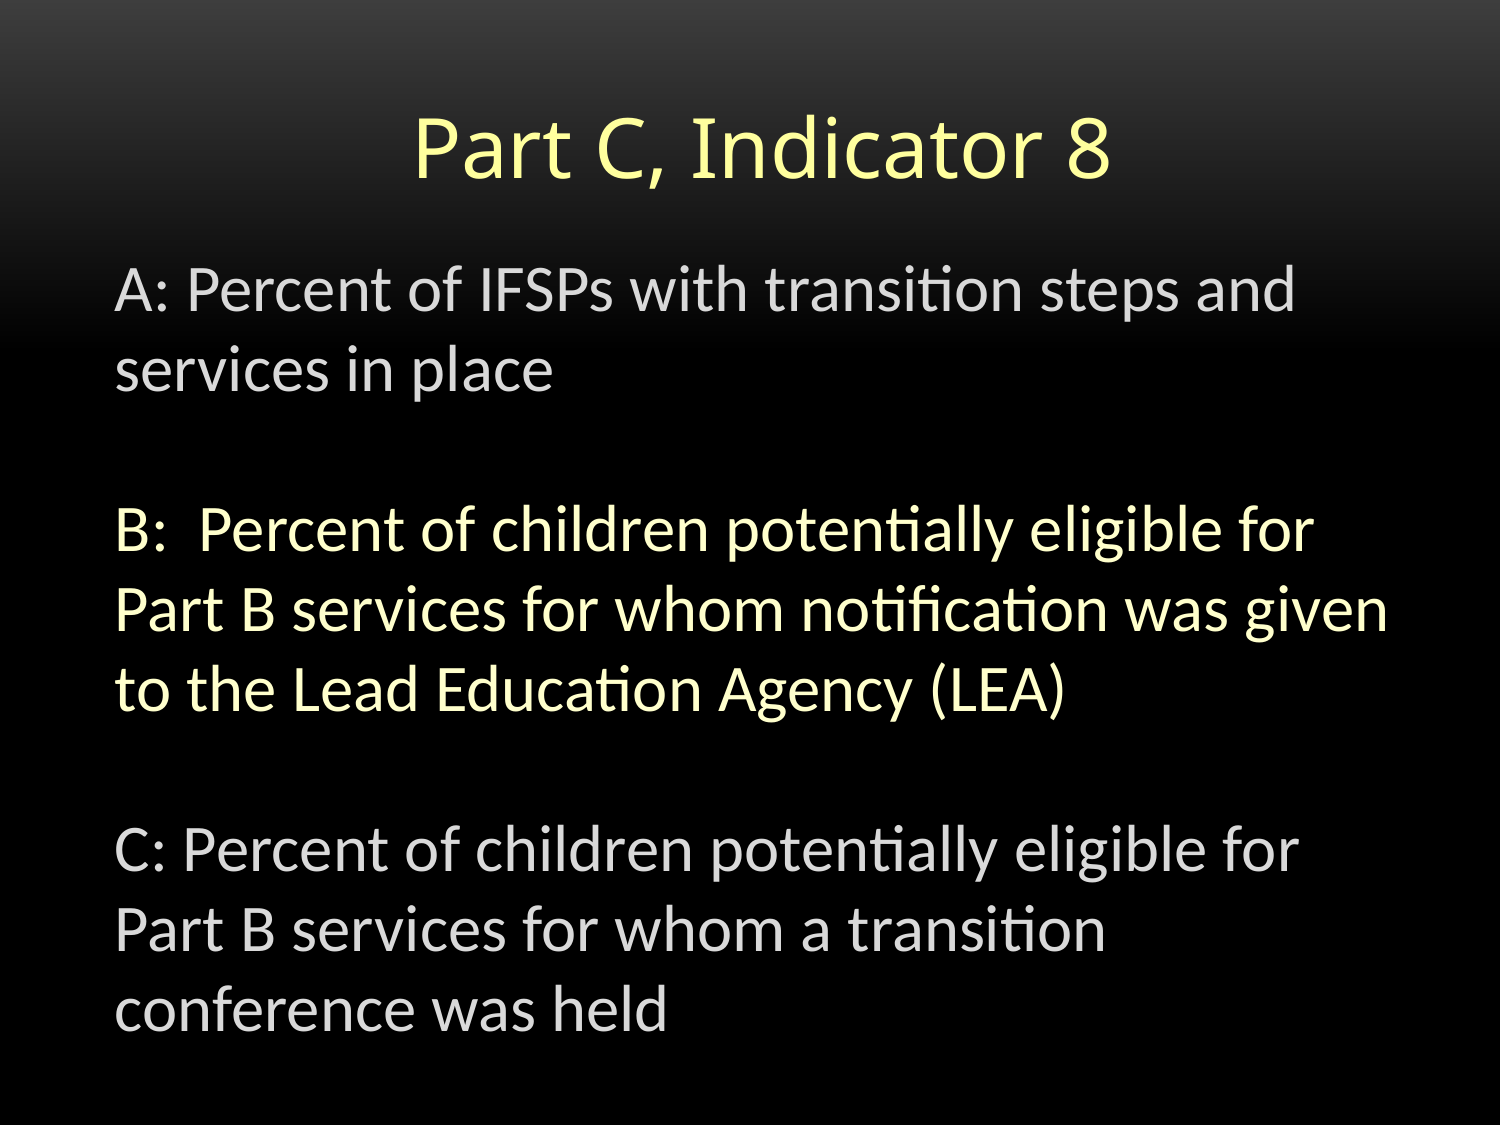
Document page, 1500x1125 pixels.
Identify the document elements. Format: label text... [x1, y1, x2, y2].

text_box Part C, Indicator 8 A: Percent of IFSPs with transition steps and services in place B: Percent of children potentially eligible for Part B services for whom notification was given to the Lead Education Agency (LEA) C: Percent of children potentially eligible for Part B services for whom a transition conference was held [99, 87, 1425, 1052]
